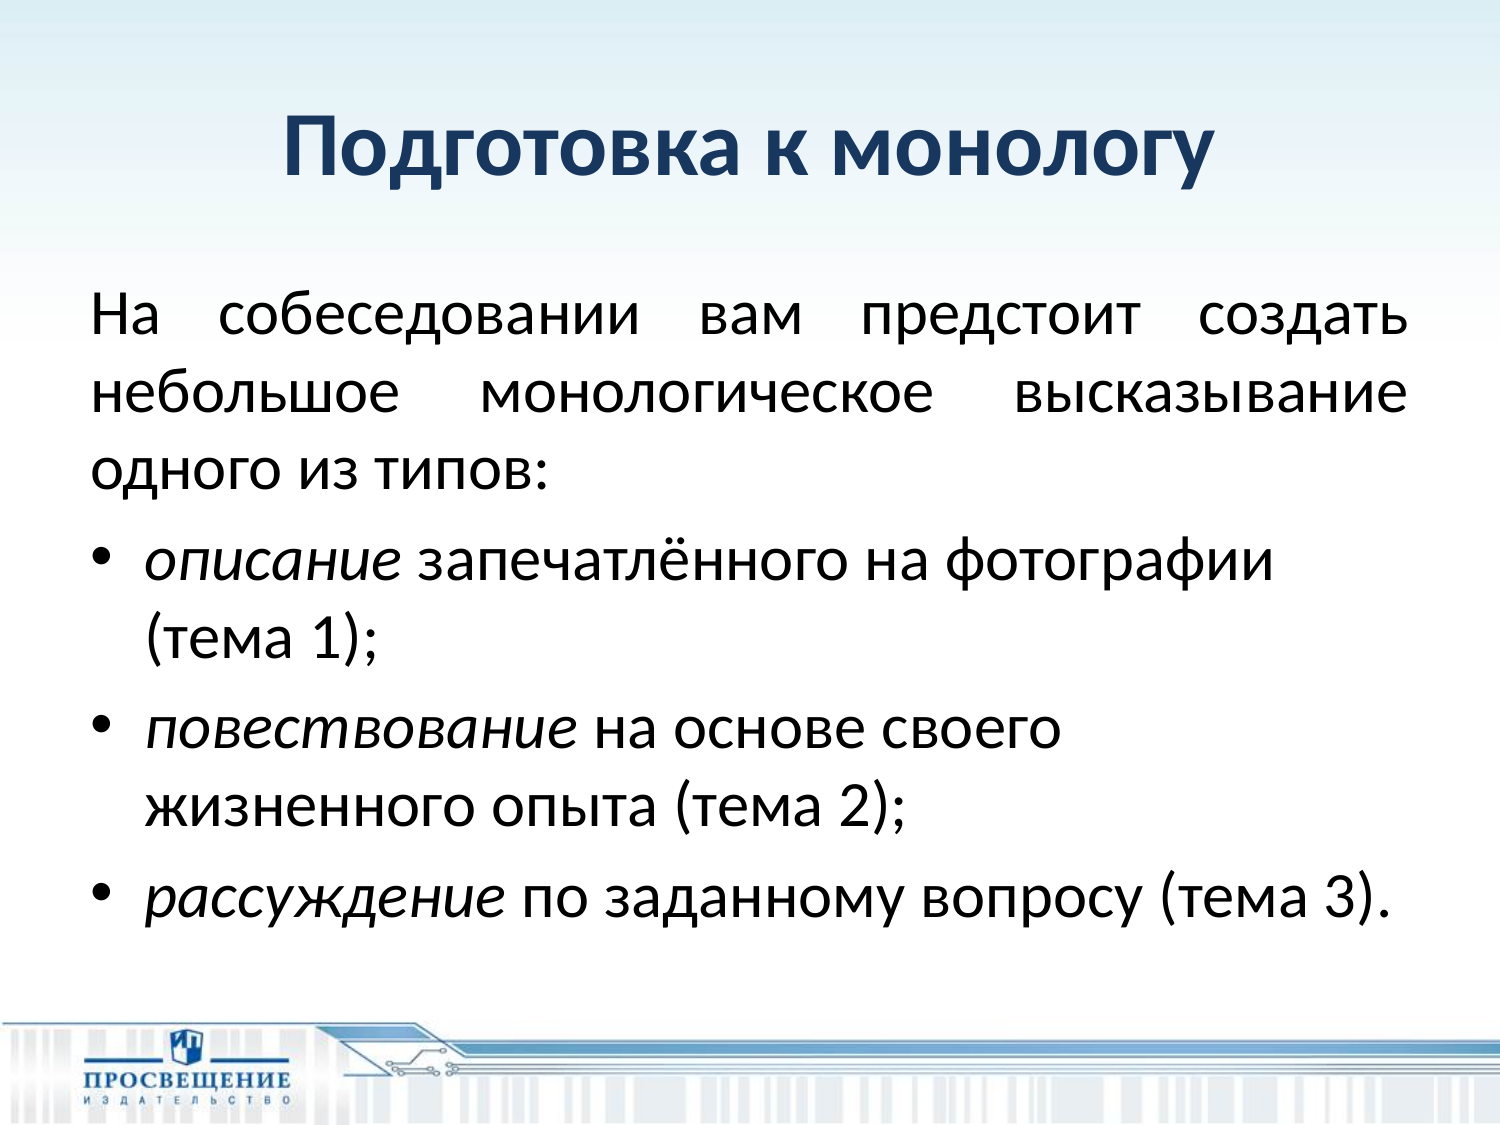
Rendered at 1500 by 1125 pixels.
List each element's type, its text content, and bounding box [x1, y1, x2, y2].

title Подготовка к монологу [75, 45, 1425, 233]
list На собеседовании вам предстоит создать небольшое монологическое высказывание одного из типов: описание запечатлённого на фотографии (тема 1); повествование на основе своего жизненного опыта (тема 2); рассуждение по заданному вопросу (тема 3). [75, 262, 1425, 1005]
picture [0, 0, 1500, 1125]
